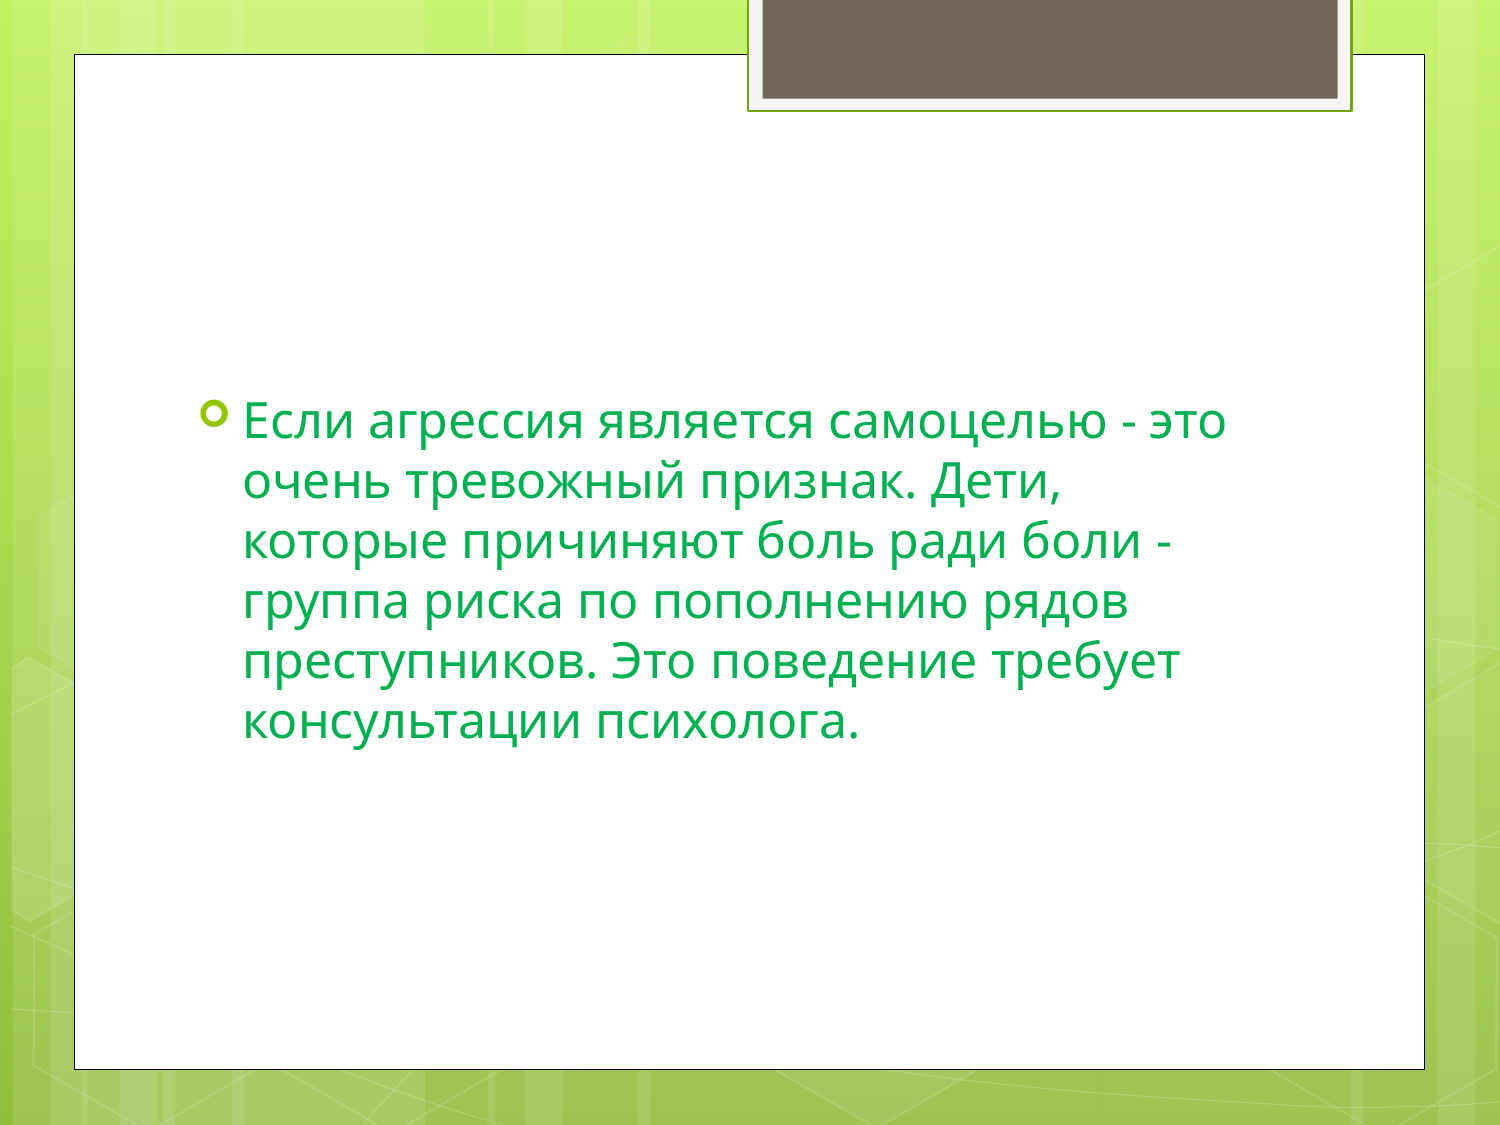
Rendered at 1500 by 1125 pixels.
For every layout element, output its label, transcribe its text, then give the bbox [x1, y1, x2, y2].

list Если агрессия является самоцелью - это очень тревожный признак. Дети, которые причиняют боль ради боли - группа риска по пополнению рядов преступников. Это поведение требует консультации психолога. [171, 381, 1283, 957]
